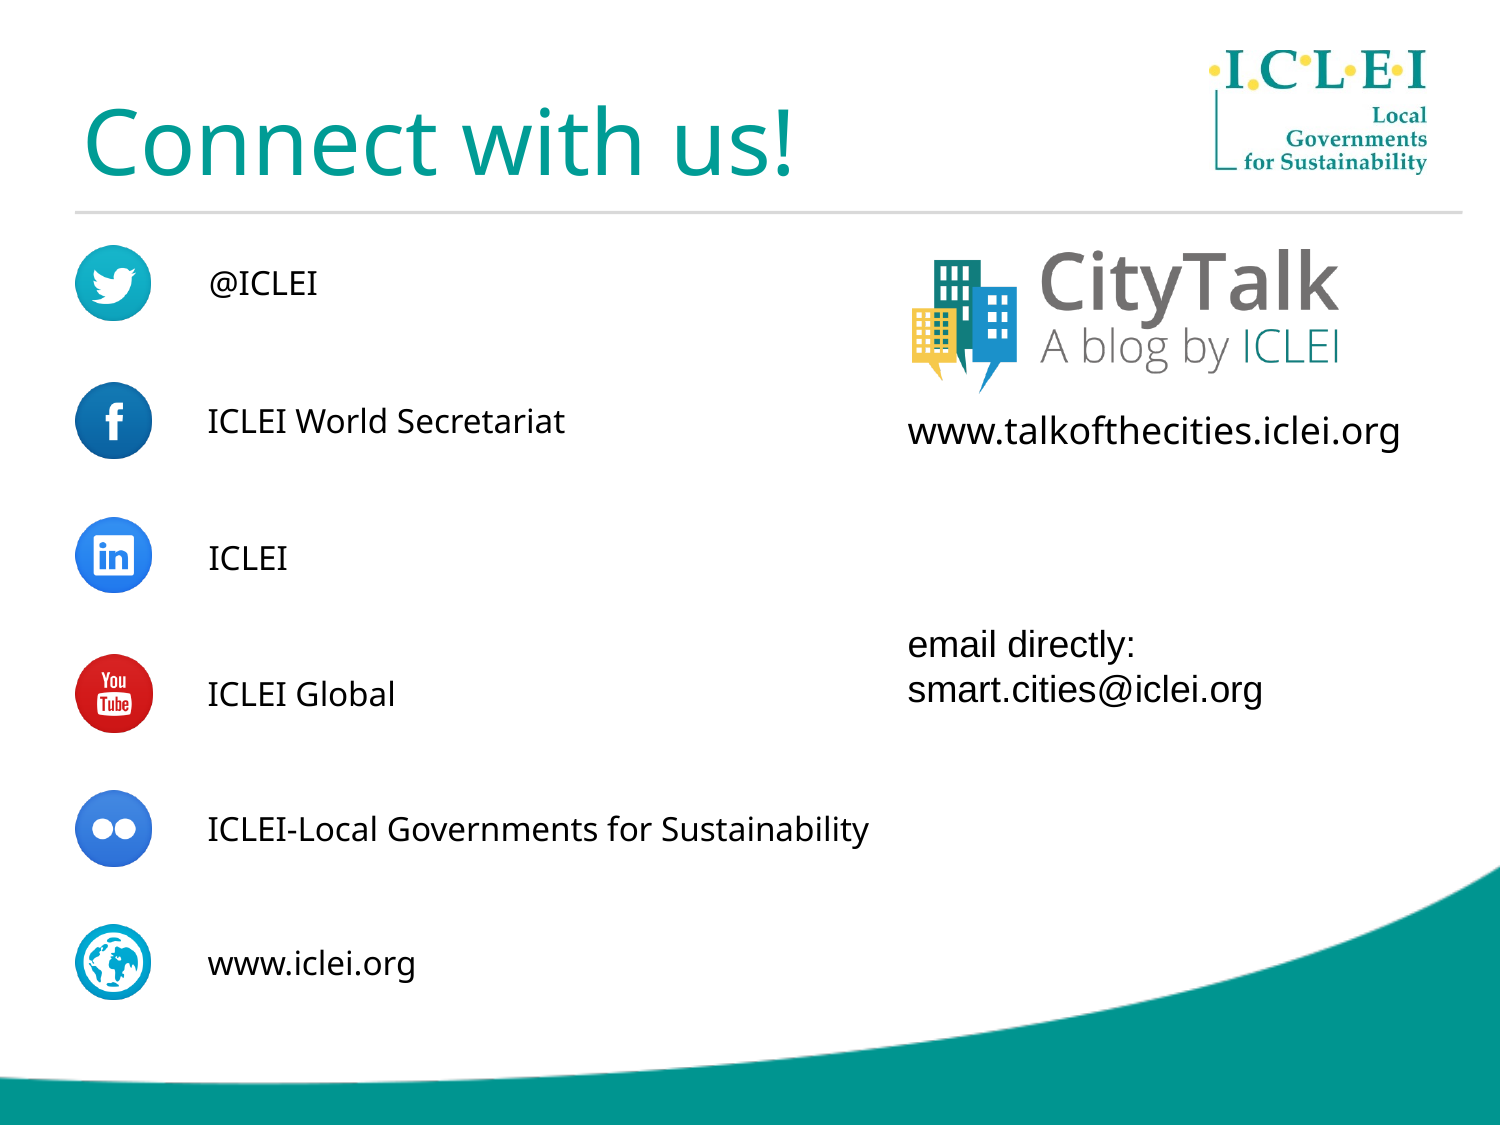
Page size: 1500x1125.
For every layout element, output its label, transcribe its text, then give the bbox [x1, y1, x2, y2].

text_box ICLEI [201, 529, 361, 585]
picture [75, 382, 152, 459]
text_box email directly: smart.cities@iclei.org [900, 612, 1375, 718]
picture [75, 517, 152, 594]
text_box ICLEI Global [199, 666, 598, 721]
picture [75, 654, 153, 733]
text_box ICLEI World Secretariat [199, 392, 661, 448]
picture [912, 249, 1339, 394]
text_box @ICLEI [201, 255, 541, 310]
text_box www.talkofthecities.iclei.org [900, 399, 1463, 460]
text_box ICLEI-Local Governments for Sustainability [200, 800, 1023, 856]
picture [0, 790, 1500, 1125]
text_box www.iclei.org [199, 934, 598, 990]
title Connect with us! [74, 44, 1426, 234]
picture [74, 244, 151, 321]
